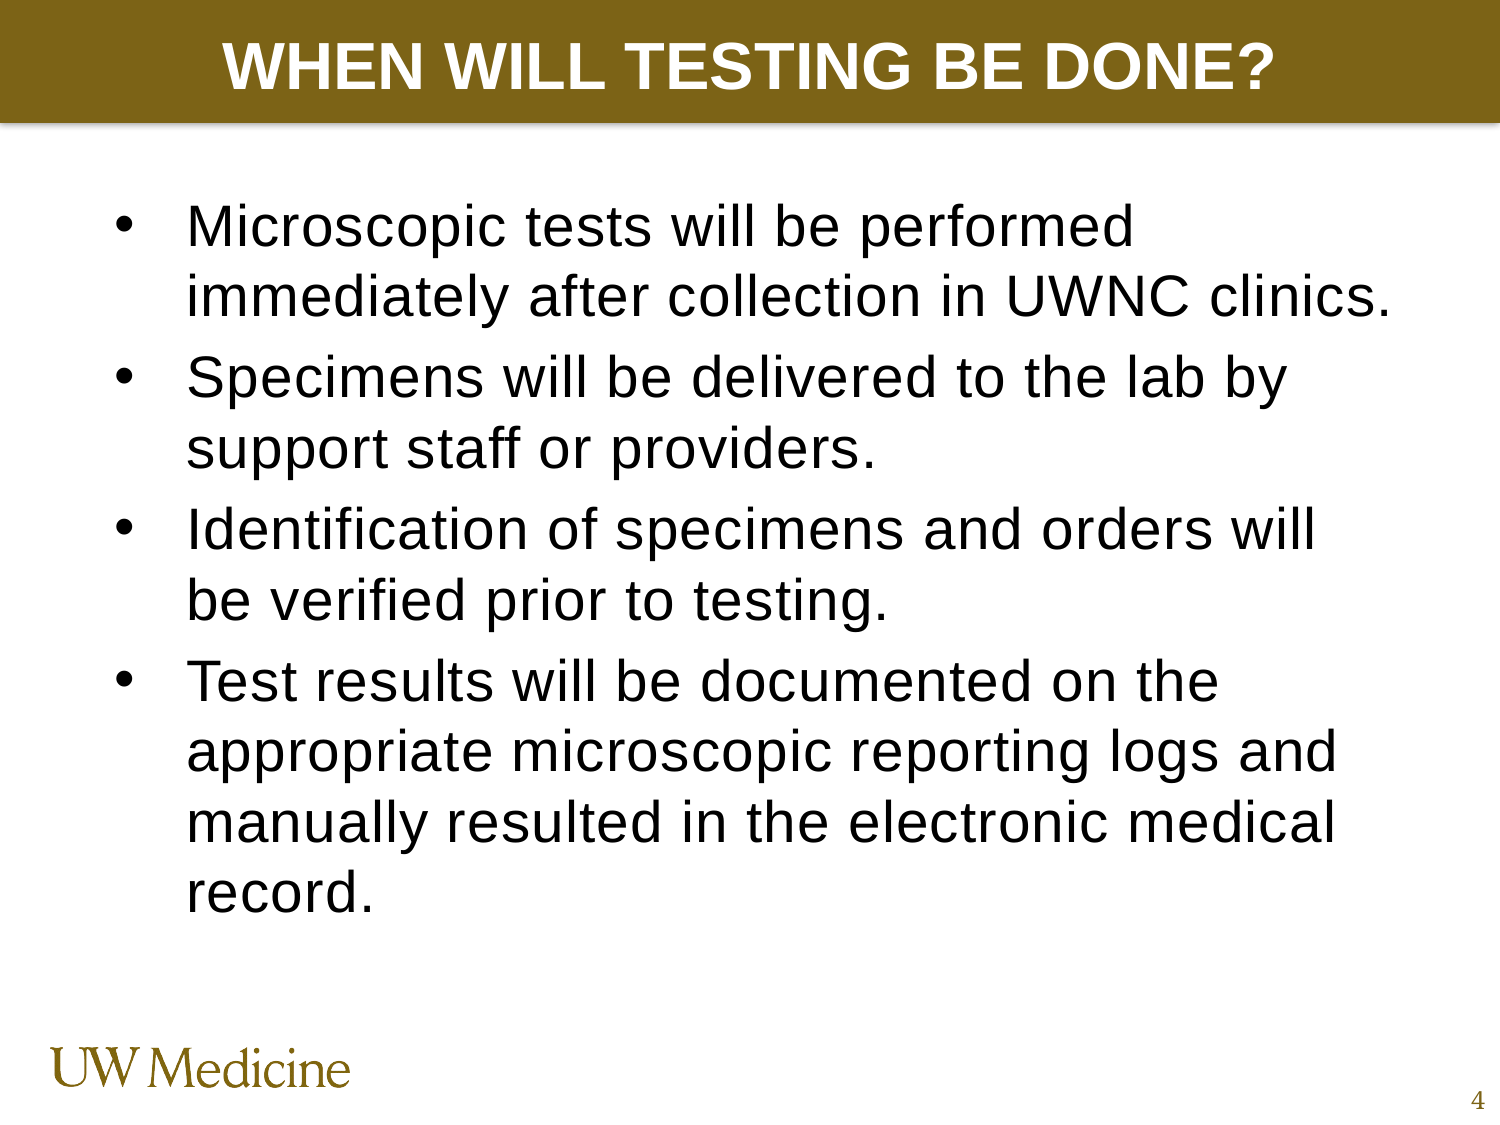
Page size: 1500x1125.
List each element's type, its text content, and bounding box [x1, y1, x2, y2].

title When will testing be done? [75, 0, 1425, 125]
picture [50, 1047, 350, 1088]
slide_number 4 [1387, 1087, 1500, 1125]
list Microscopic tests will be performed immediately after collection in UWNC clinics. Specimens will be delivered to the lab by support staff or providers. Identification of specimens and orders will be verified prior to testing. Test results will be documented on the appropriate microscopic reporting logs and manually resulted in the electronic medical record. [99, 187, 1400, 988]
